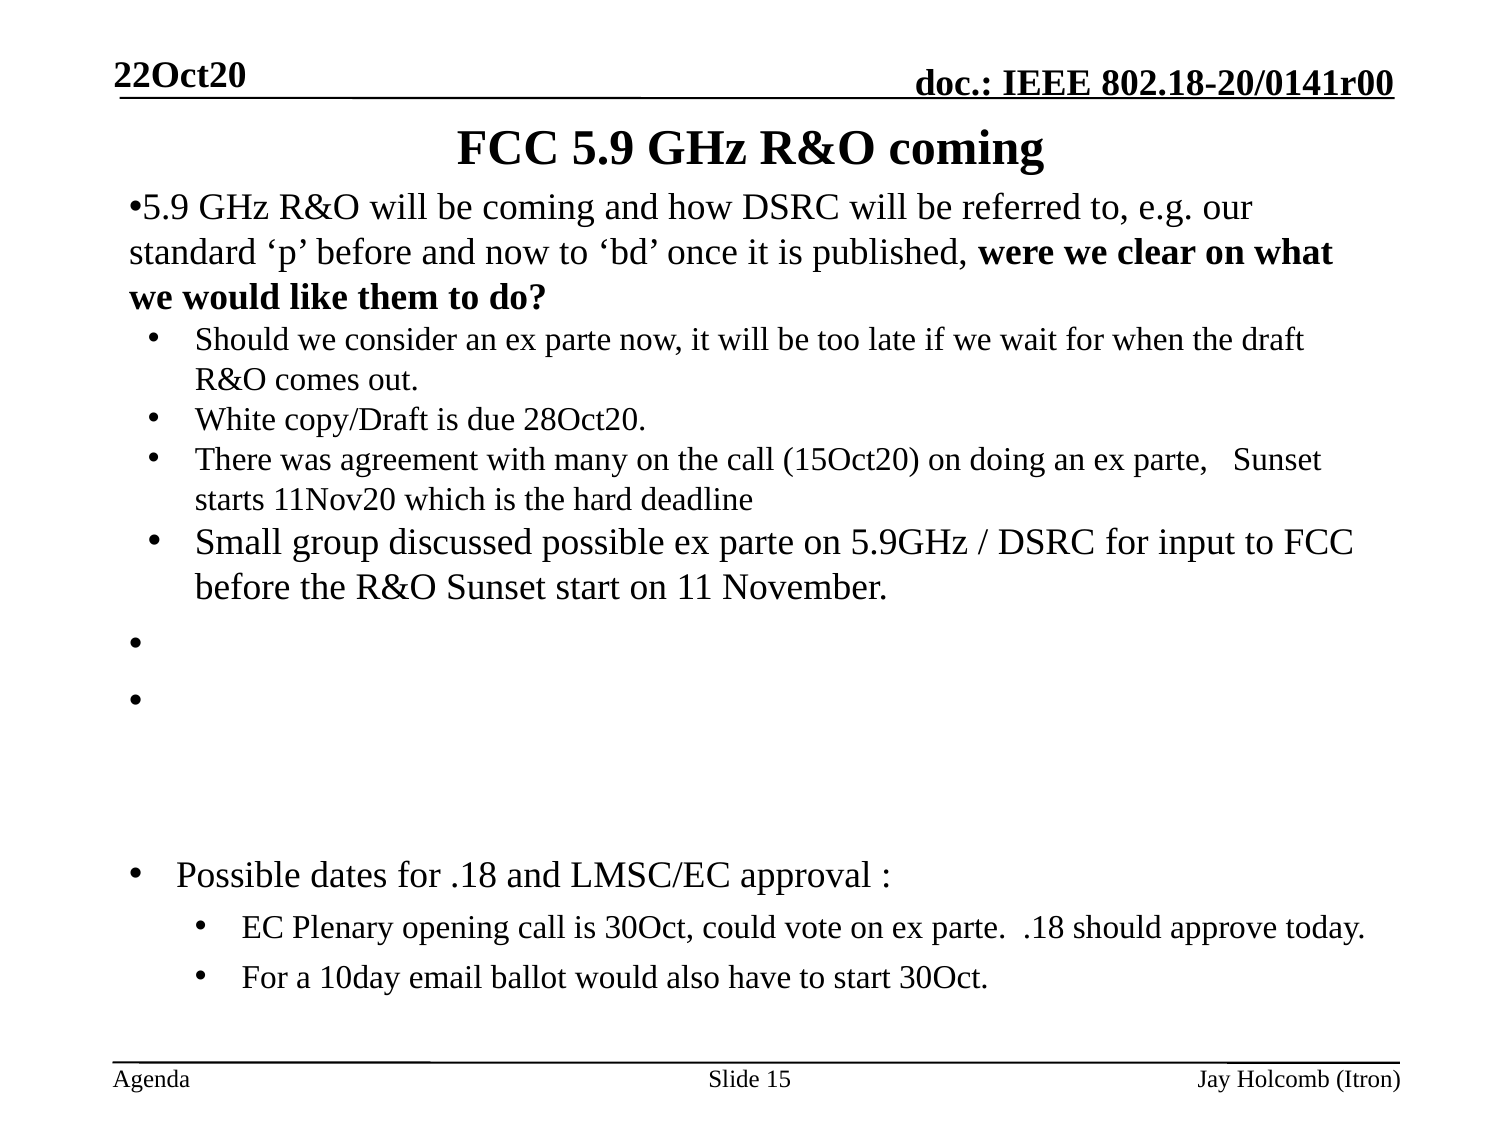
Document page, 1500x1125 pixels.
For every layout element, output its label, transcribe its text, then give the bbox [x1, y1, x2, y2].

title FCC 5.9 GHz R&O coming [113, 101, 1389, 174]
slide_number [113, 62, 463, 96]
footer Jay Holcomb (Itron) [878, 1061, 1402, 1093]
slide_number Slide 15 [699, 1061, 800, 1123]
list 5.9 GHz R&O will be coming and how DSRC will be referred to, e.g. our standard ‘p’ before and now to ‘bd’ once it is published, were we clear on what we would like them to do? Should we consider an ex parte now, it will be too late if we wait for when the draft R&O comes out. White copy/Draft is due 28Oct20. There was agreement with many on the call (15Oct20) on doing an ex parte, Sunset starts 11Nov20 which is the hard deadline Small group discussed possible ex parte on 5.9GHz / DSRC for input to FCC before the R&O Sunset start on 11 November. Possible dates for .18 and LMSC/EC approval : EC Plenary opening call is 30Oct, could vote on ex parte. .18 should approve today. For a 10day email ballot would also have to start 30Oct. [113, 174, 1402, 1050]
